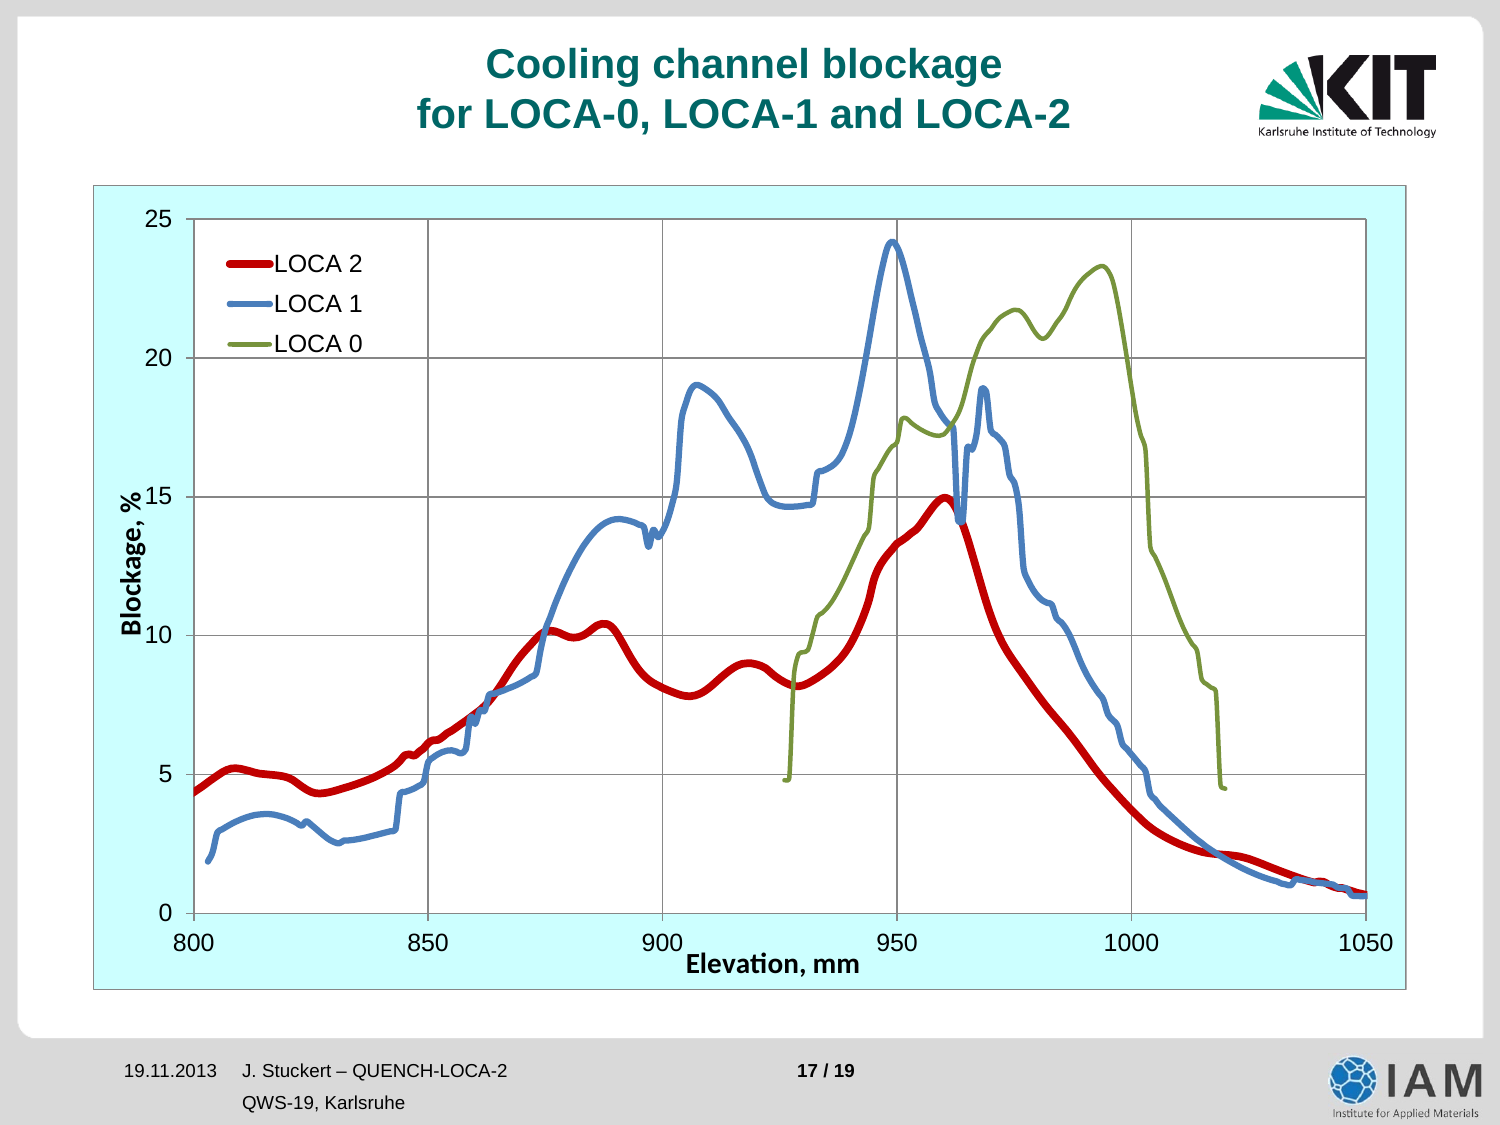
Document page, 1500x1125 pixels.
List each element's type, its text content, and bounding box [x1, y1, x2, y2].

picture [0, 0, 1500, 1125]
text_box Cooling channel blockage for LOCA-0, LOCA-1 and LOCA-2 [395, 42, 1093, 138]
